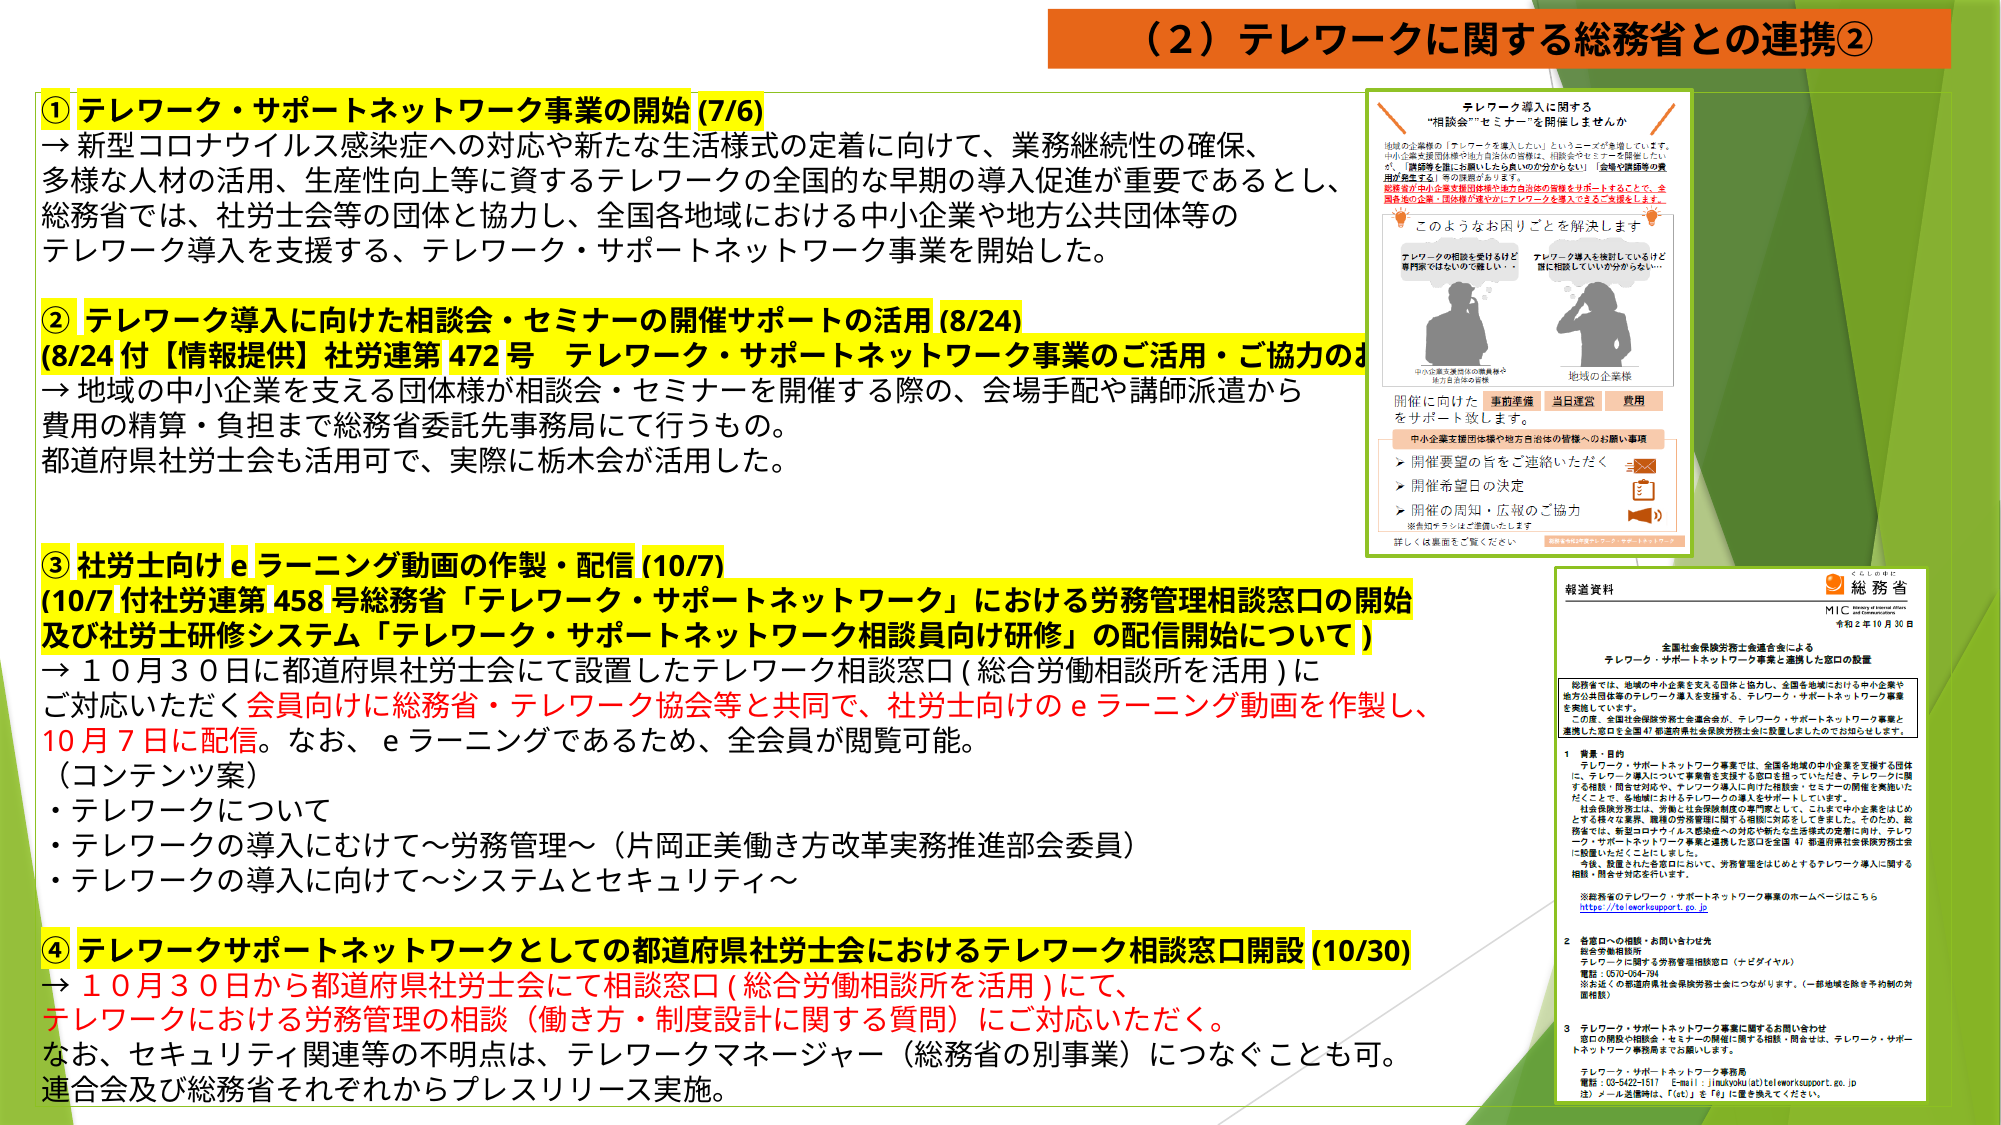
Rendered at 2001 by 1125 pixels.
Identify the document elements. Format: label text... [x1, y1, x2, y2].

picture [1556, 568, 1927, 1102]
slide_number [1550, 1065, 2000, 1125]
text_box ①テレワーク・サポートネットワーク事業の開始(7/6) →新型コロナウイルス感染症への対応や新たな生活様式の定着に向けて、業務継続性の確保、 多様な人材の活用、生産性向上等に資するテレワークの全国的な早期の導入促進が重要であるとし、 総務省では、社労士会等の団体と協力し、全国各地域における中小企業や地方公共団体等の テレワーク導入を支援する、テレワーク・サポートネットワーク事業を開始した。 ② テレワーク導入に向けた相談会・セミナーの開催サポートの活用(8/24) (8/24付【情報提供】社労連第472号 テレワーク・サポートネットワーク事業のご活用・ご協力のお願い) →地域の中小企業を支える団体様が相談会・セミナーを開催する際の、会場手配や講師派遣から 費用の精算・負担まで総務省委託先事務局にて行うもの。 都道府県社労士会も活用可で、実際に栃木会が活用した。 ③社労士向けeラーニング動画の作製・配信(10/7) (10/7付社労連第458号総務省「テレワーク・サポートネットワーク」における労務管理相談窓口の開始 及び社労士研修システム「テレワーク・サポートネットワーク相談員向け研修」の配信開始について) →１０月３０日に都道府県社労士会にて設置したテレワーク相談窓口(総合労働相談所を活用)に ご対応いただく会員向けに総務省・テレワーク協会等と共同で、社労士向けのeラーニング動画を作製し、 10月7日に配信。なお、eラーニングであるため、全会員が閲覧可能。 （コンテンツ案） ・テレワークについて ・テレワークの導入にむけて～労務管理～（片岡正美働き方改革実務推進部会委員） ・テレワークの導入に向けて～システムとセキュリティ～ ④テレワークサポートネットワークとしての都道府県社労士会におけるテレワーク相談窓口開設(10/30) →１０月３０日から都道府県社労士会にて相談窓口(総合労働相談所を活用)にて、 テレワークにおける労務管理の相談（働き方・制度設計に関する質問）にご対応いただく。 なお、セキュリティ関連等の不明点は、テレワークマネージャー（総務省の別事業）につなぐことも可。 連合会及び総務省それぞれからプレスリリース実施。 [35, 92, 1952, 1107]
text_box （２）テレワークに関する総務省との連携② [1047, 8, 1952, 69]
picture [1368, 91, 1691, 555]
